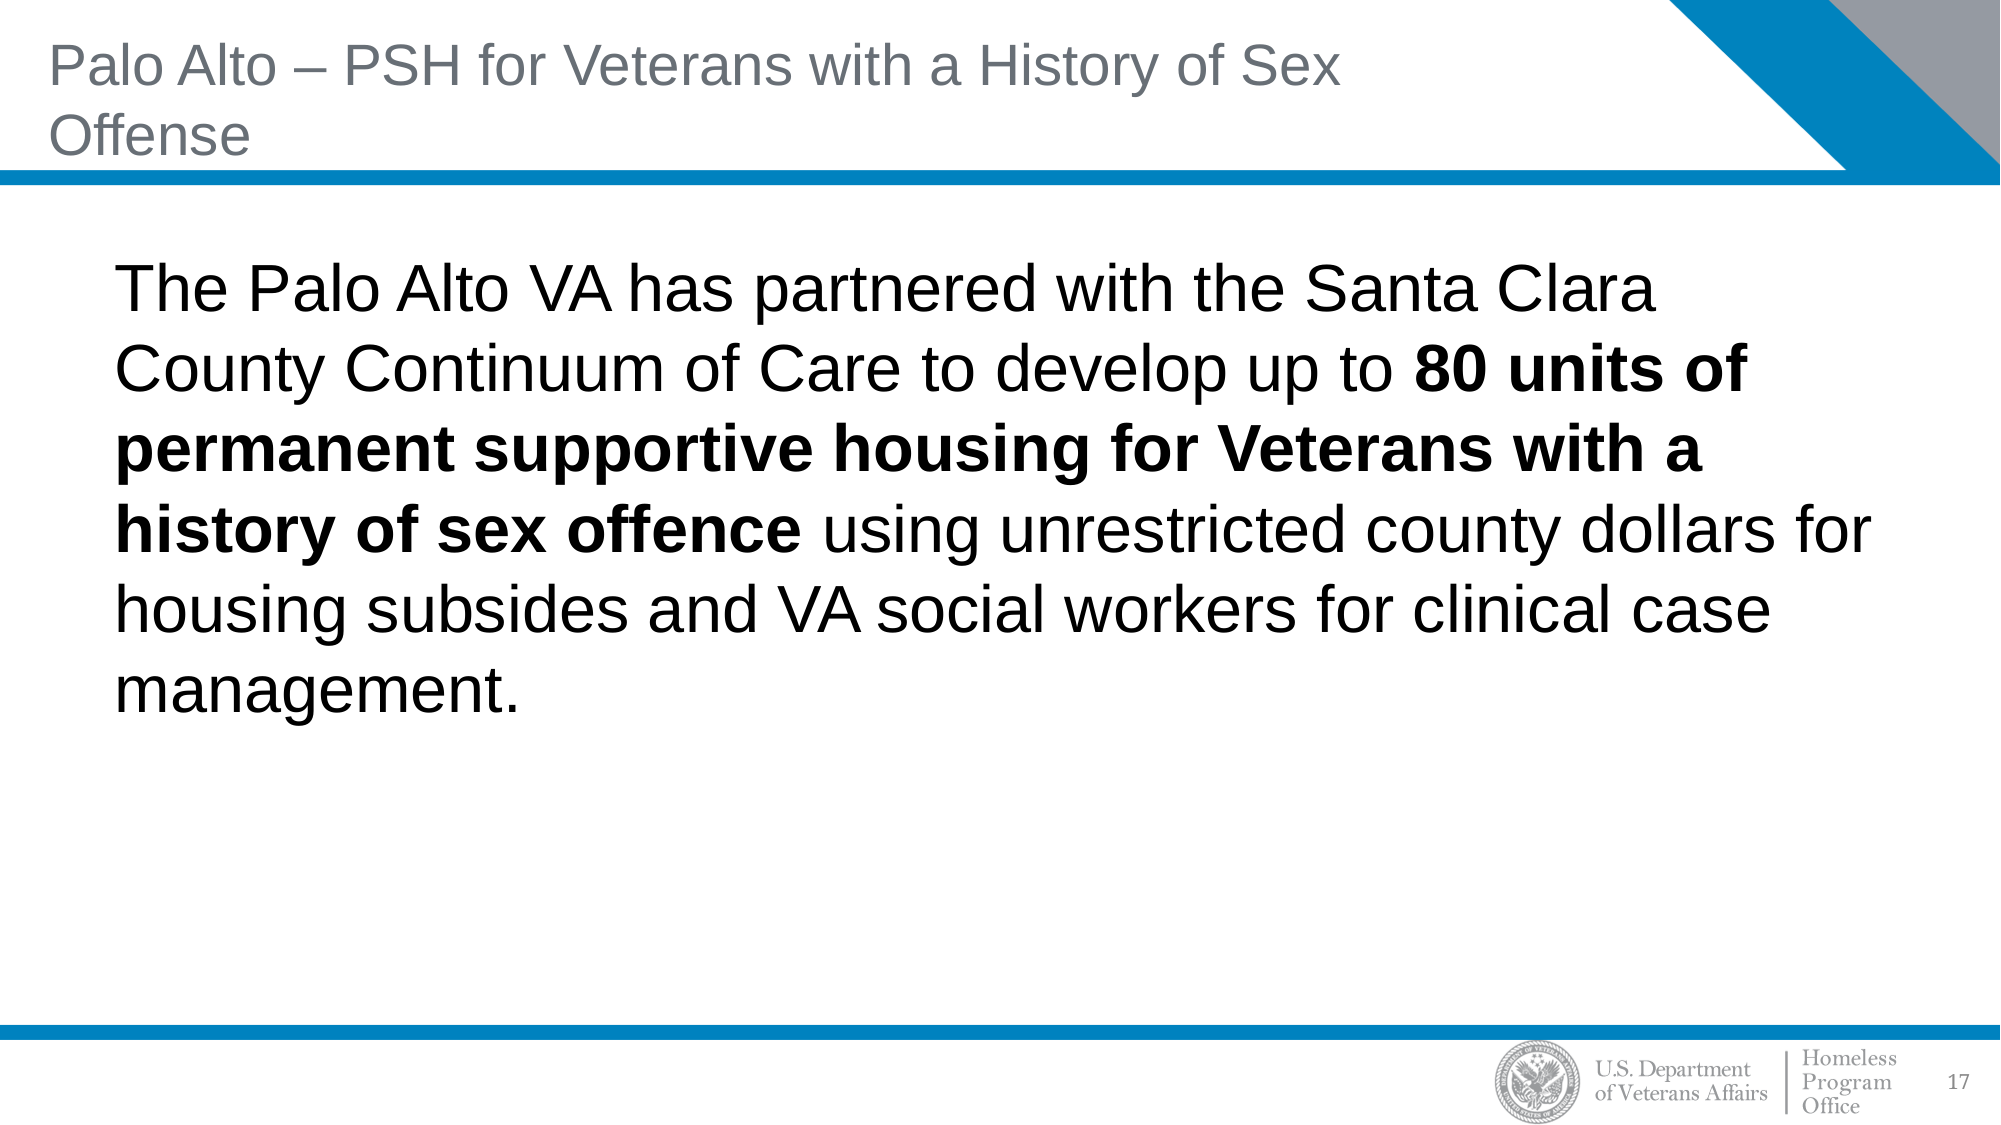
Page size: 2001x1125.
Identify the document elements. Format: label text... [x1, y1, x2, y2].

picture [0, 186, 2000, 1024]
picture [0, 1040, 2000, 1125]
picture [0, 0, 1844, 170]
title Palo Alto – PSH for Veterans with a History of Sex Offense [33, 12, 1567, 175]
slide_number 17 [1901, 1052, 1986, 1113]
list The Palo Alto VA has partnered with the Santa Clara County Continuum of Care to develop up to 80 units of permanent supportive housing for Veterans with a history of sex offence using unrestricted county dollars for housing subsides and VA social workers for clinical case management. [99, 237, 1900, 988]
picture [1831, 0, 2000, 163]
